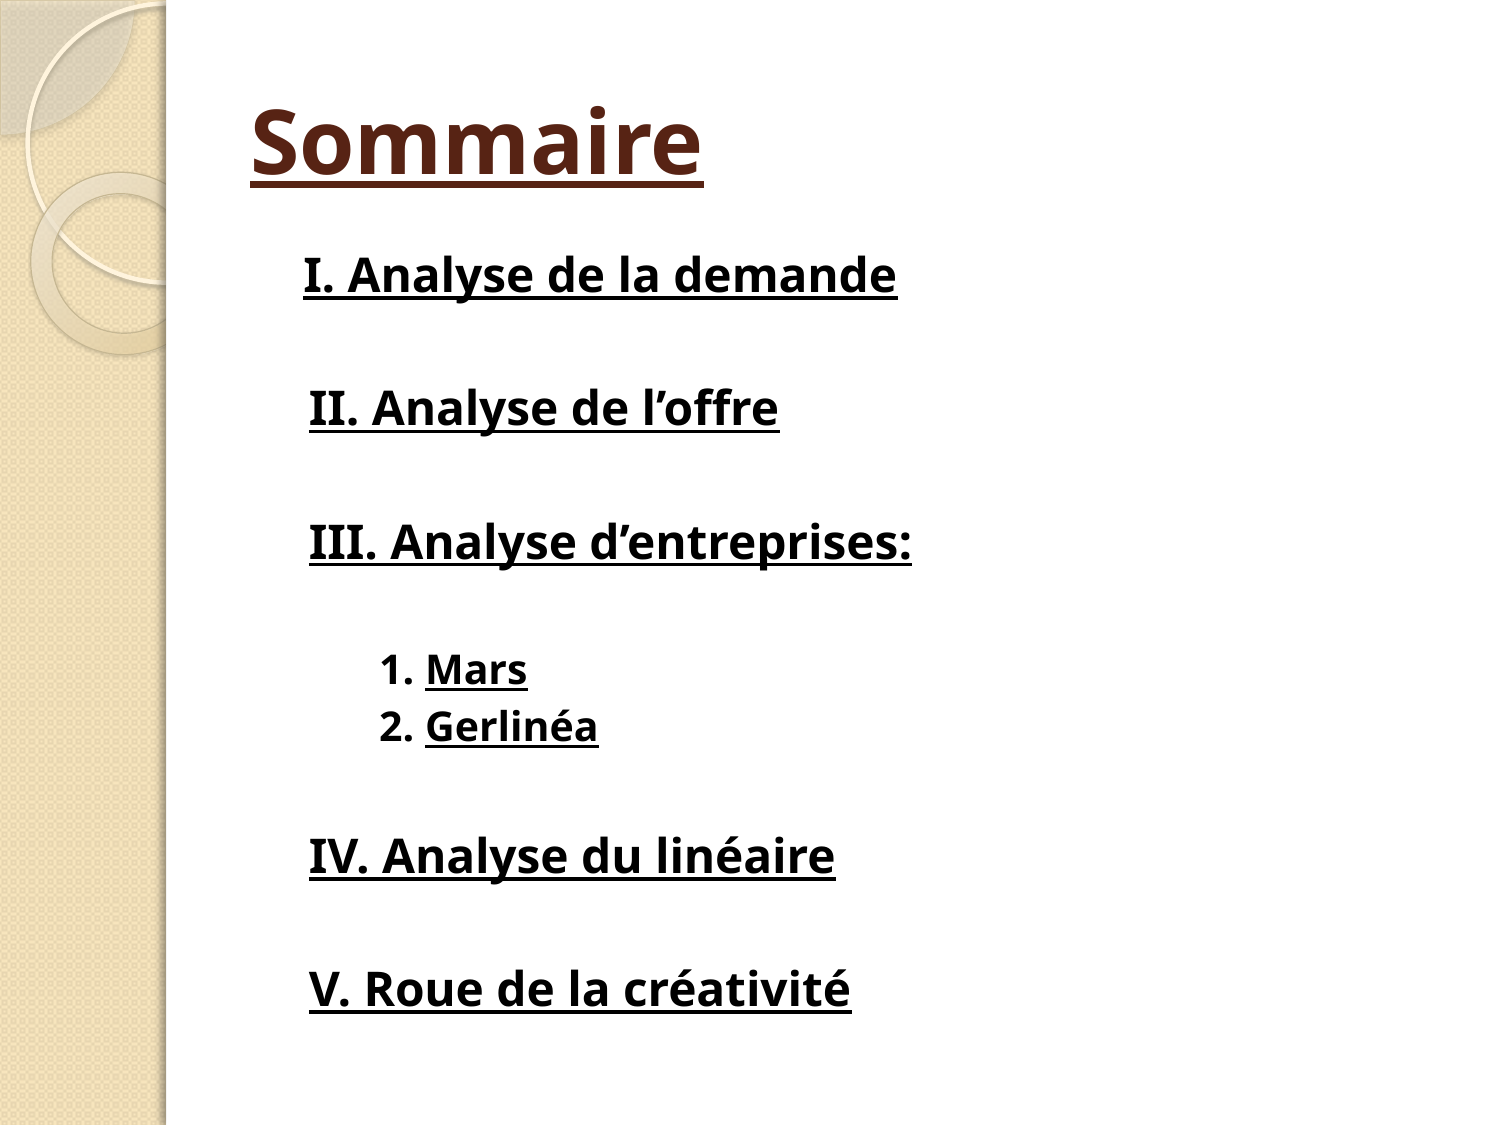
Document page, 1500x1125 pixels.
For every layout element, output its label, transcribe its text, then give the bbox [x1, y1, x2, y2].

list I. Analyse de la demande II. Analyse de l’offre III. Analyse d’entreprises: 1. Mars 2. Gerlinéa IV. Analyse du linéaire V. Roue de la créativité [235, 237, 1466, 1025]
title Sommaire [235, 45, 1466, 233]
